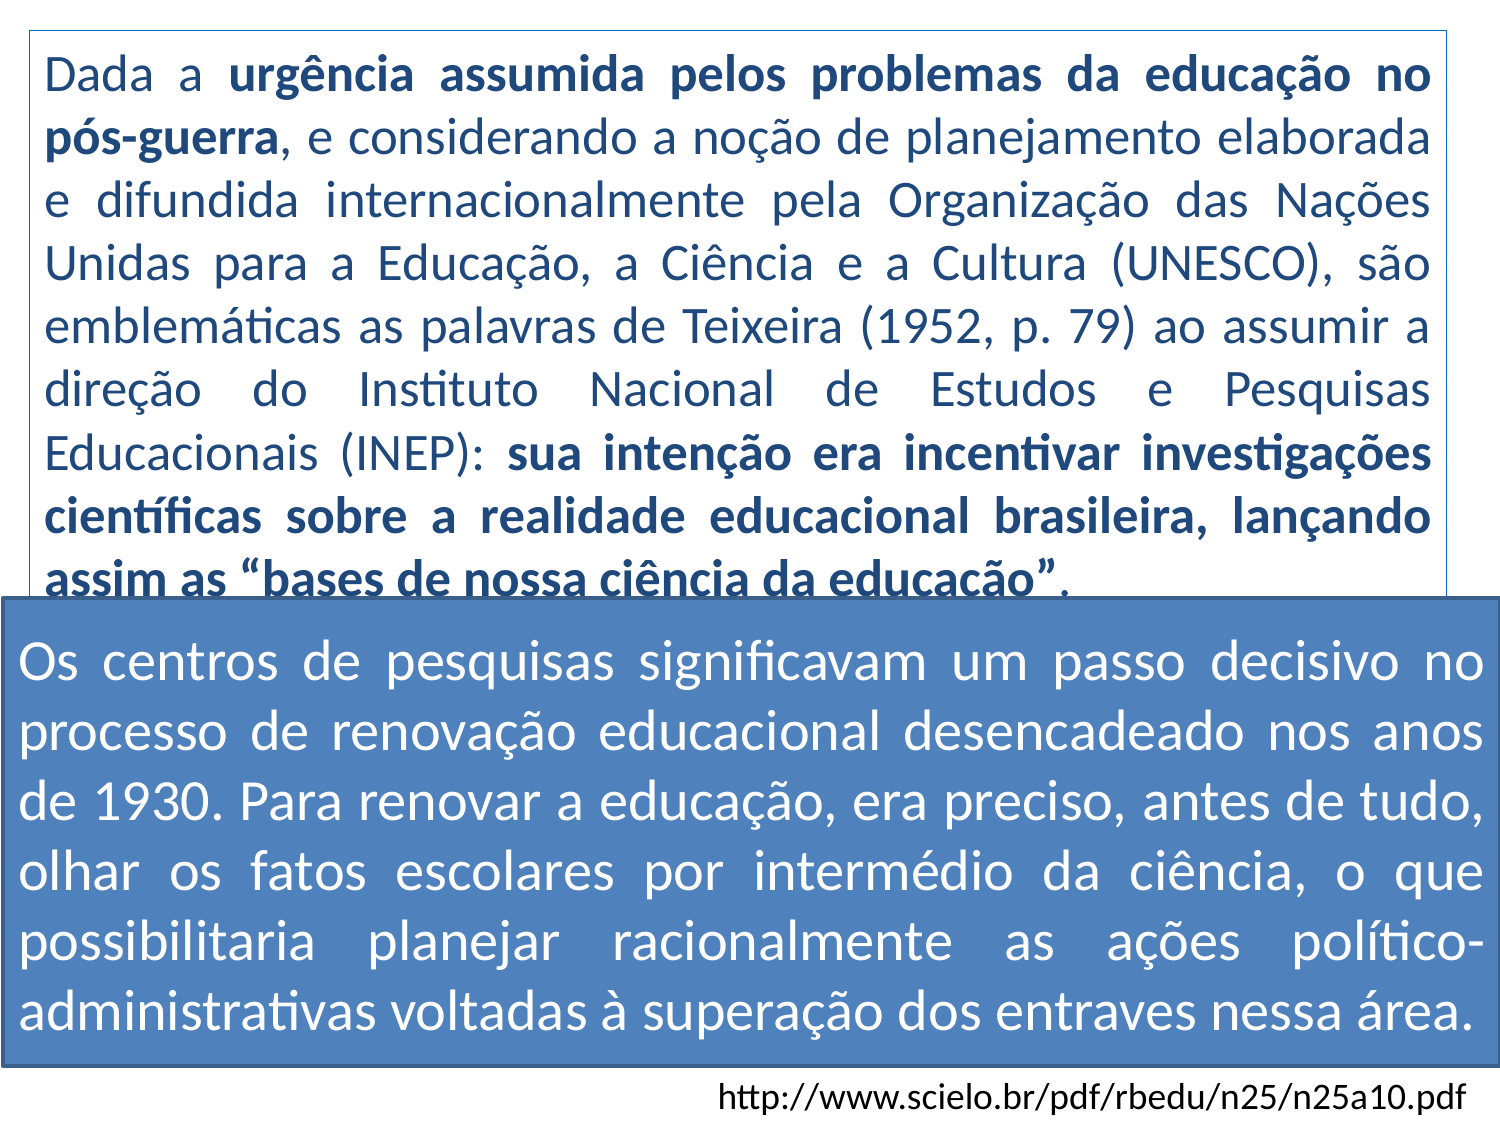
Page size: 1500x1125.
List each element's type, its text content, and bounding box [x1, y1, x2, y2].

list Dada a urgência assumida pelos problemas da educação no pós-guerra, e considerando a noção de planejamento elaborada e difundida internacionalmente pela Organização das Nações Unidas para a Educação, a Ciência e a Cultura (UNESCO), são emblemáticas as palavras de Teixeira (1952, p. 79) ao assumir a direção do Instituto Nacional de Estudos e Pesquisas Educacionais (INEP): sua intenção era incentivar investigações científicas sobre a realidade educacional brasileira, lançando assim as “bases de nossa ciência da educação”. [29, 30, 1447, 596]
text_box http://www.scielo.br/pdf/rbedu/n25/n25a10.pdf [702, 1064, 1500, 1125]
text_box Os centros de pesquisas significavam um passo decisivo no processo de renovação educacional desencadeado nos anos de 1930. Para renovar a educação, era preciso, antes de tudo, olhar os fatos escolares por intermédio da ciência, o que possibilitaria planejar racionalmente as ações político-administrativas voltadas à superação dos entraves nessa área. [1, 596, 1500, 1068]
